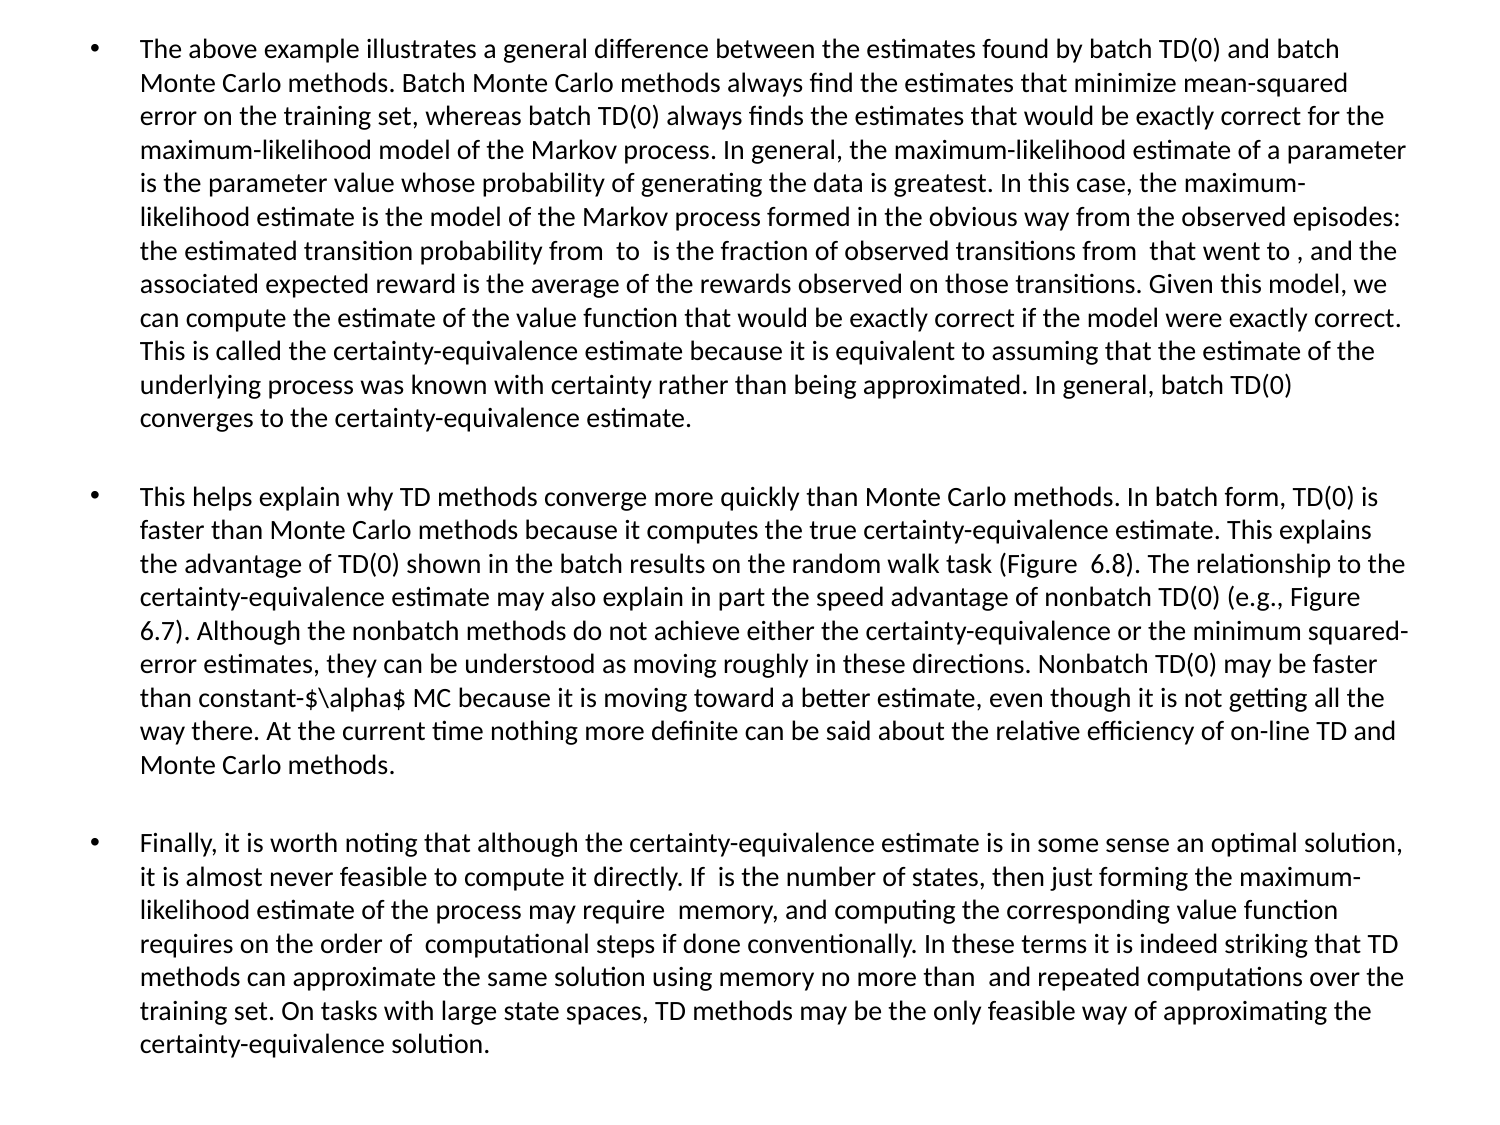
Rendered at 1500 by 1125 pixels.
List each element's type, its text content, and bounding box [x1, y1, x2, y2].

list The above example illustrates a general difference between the estimates found by batch TD(0) and batch Monte Carlo methods. Batch Monte Carlo methods always find the estimates that minimize mean-squared error on the training set, whereas batch TD(0) always finds the estimates that would be exactly correct for the maximum-likelihood model of the Markov process. In general, the maximum-likelihood estimate of a parameter is the parameter value whose probability of generating the data is greatest. In this case, the maximum-likelihood estimate is the model of the Markov process formed in the obvious way from the observed episodes: the estimated transition probability from to is the fraction of observed transitions from that went to , and the associated expected reward is the average of the rewards observed on those transitions. Given this model, we can compute the estimate of the value function that would be exactly correct if the model were exactly correct. This is called the certainty-equivalence estimate because it is equivalent to assuming that the estimate of the underlying process was known with certainty rather than being approximated. In general, batch TD(0) converges to the certainty-equivalence estimate. This helps explain why TD methods converge more quickly than Monte Carlo methods. In batch form, TD(0) is faster than Monte Carlo methods because it computes the true certainty-equivalence estimate. This explains the advantage of TD(0) shown in the batch results on the random walk task (Figure 6.8). The relationship to the certainty-equivalence estimate may also explain in part the speed advantage of nonbatch TD(0) (e.g., Figure 6.7). Although the nonbatch methods do not achieve either the certainty-equivalence or the minimum squared-error estimates, they can be understood as moving roughly in these directions. Nonbatch TD(0) may be faster than constant-$\alpha$ MC because it is moving toward a better estimate, even though it is not getting all the way there. At the current time nothing more definite can be said about the relative efficiency of on-line TD and Monte Carlo methods. Finally, it is worth noting that although the certainty-equivalence estimate is in some sense an optimal solution, it is almost never feasible to compute it directly. If is the number of states, then just forming the maximum-likelihood estimate of the process may require memory, and computing the corresponding value function requires on the order of computational steps if done conventionally. In these terms it is indeed striking that TD methods can approximate the same solution using memory no more than and repeated computations over the training set. On tasks with large state spaces, TD methods may be the only feasible way of approximating the certainty-equivalence solution. [75, 23, 1425, 1097]
